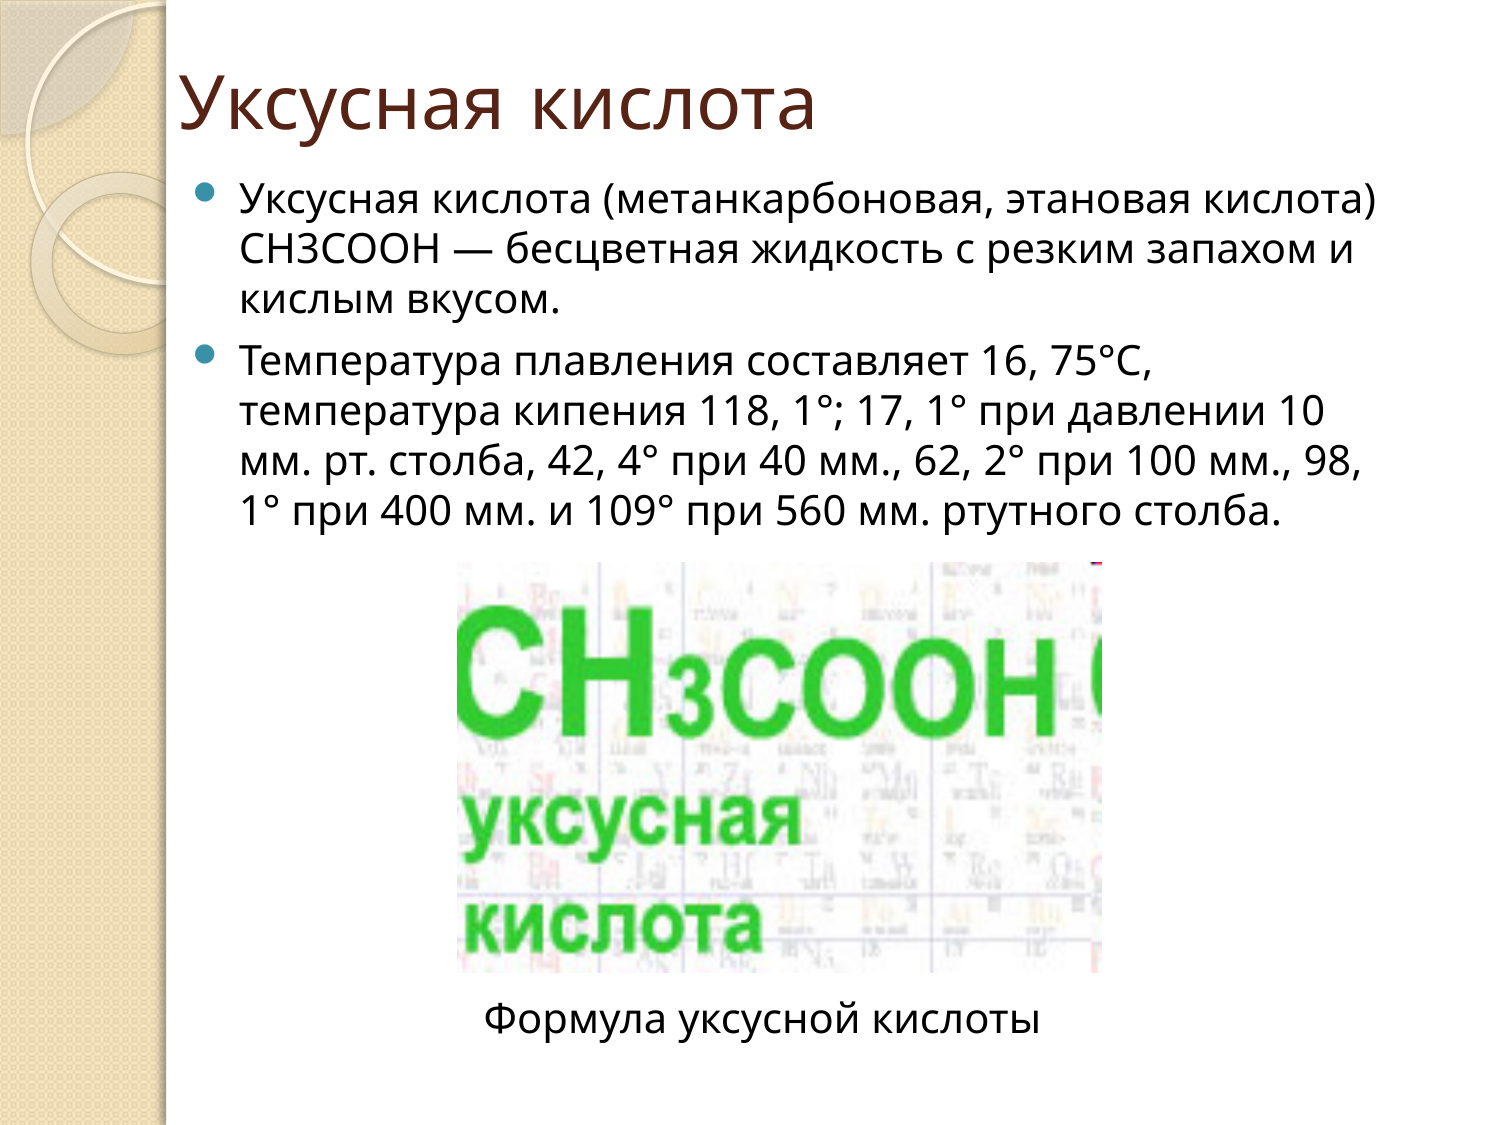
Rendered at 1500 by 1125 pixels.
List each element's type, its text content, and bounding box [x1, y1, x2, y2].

picture [456, 562, 1102, 973]
text_box Формула уксусной кислоты [468, 985, 1090, 1050]
title Уксусная кислота [164, 0, 1394, 164]
list Уксусная кислота (метанкарбоновая, этановая кислота) CH3COOH — бесцветная жидкость с резким запахом и кислым вкусом. Температура плавления составляет 16, 75°С, температура кипения 118, 1°; 17, 1° при давлении 10 мм. рт. столба, 42, 4° при 40 мм., 62, 2° при 100 мм., 98, 1° при 400 мм. и 109° при 560 мм. ртутного столба. [164, 164, 1394, 563]
